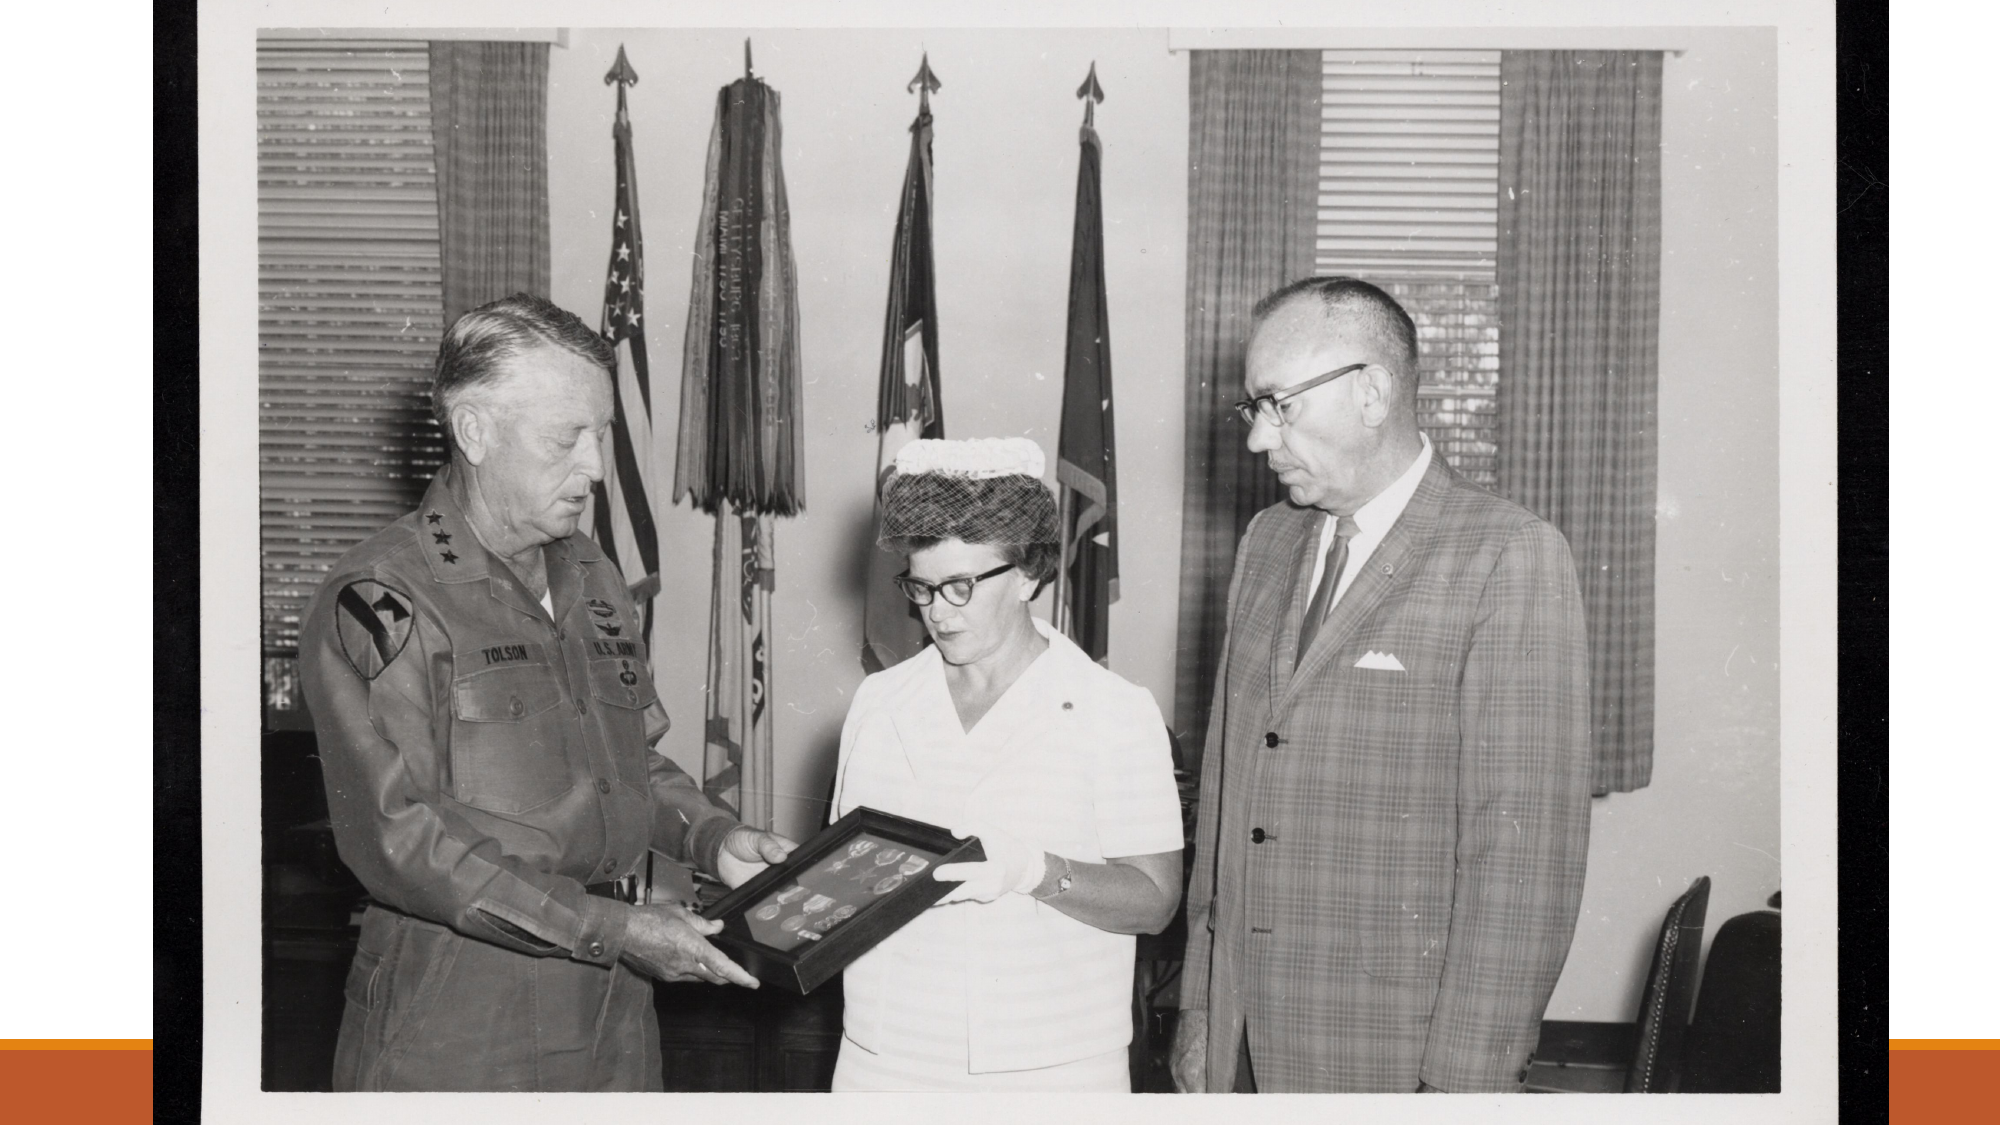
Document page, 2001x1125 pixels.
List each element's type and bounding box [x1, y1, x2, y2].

list [153, 0, 1890, 1125]
